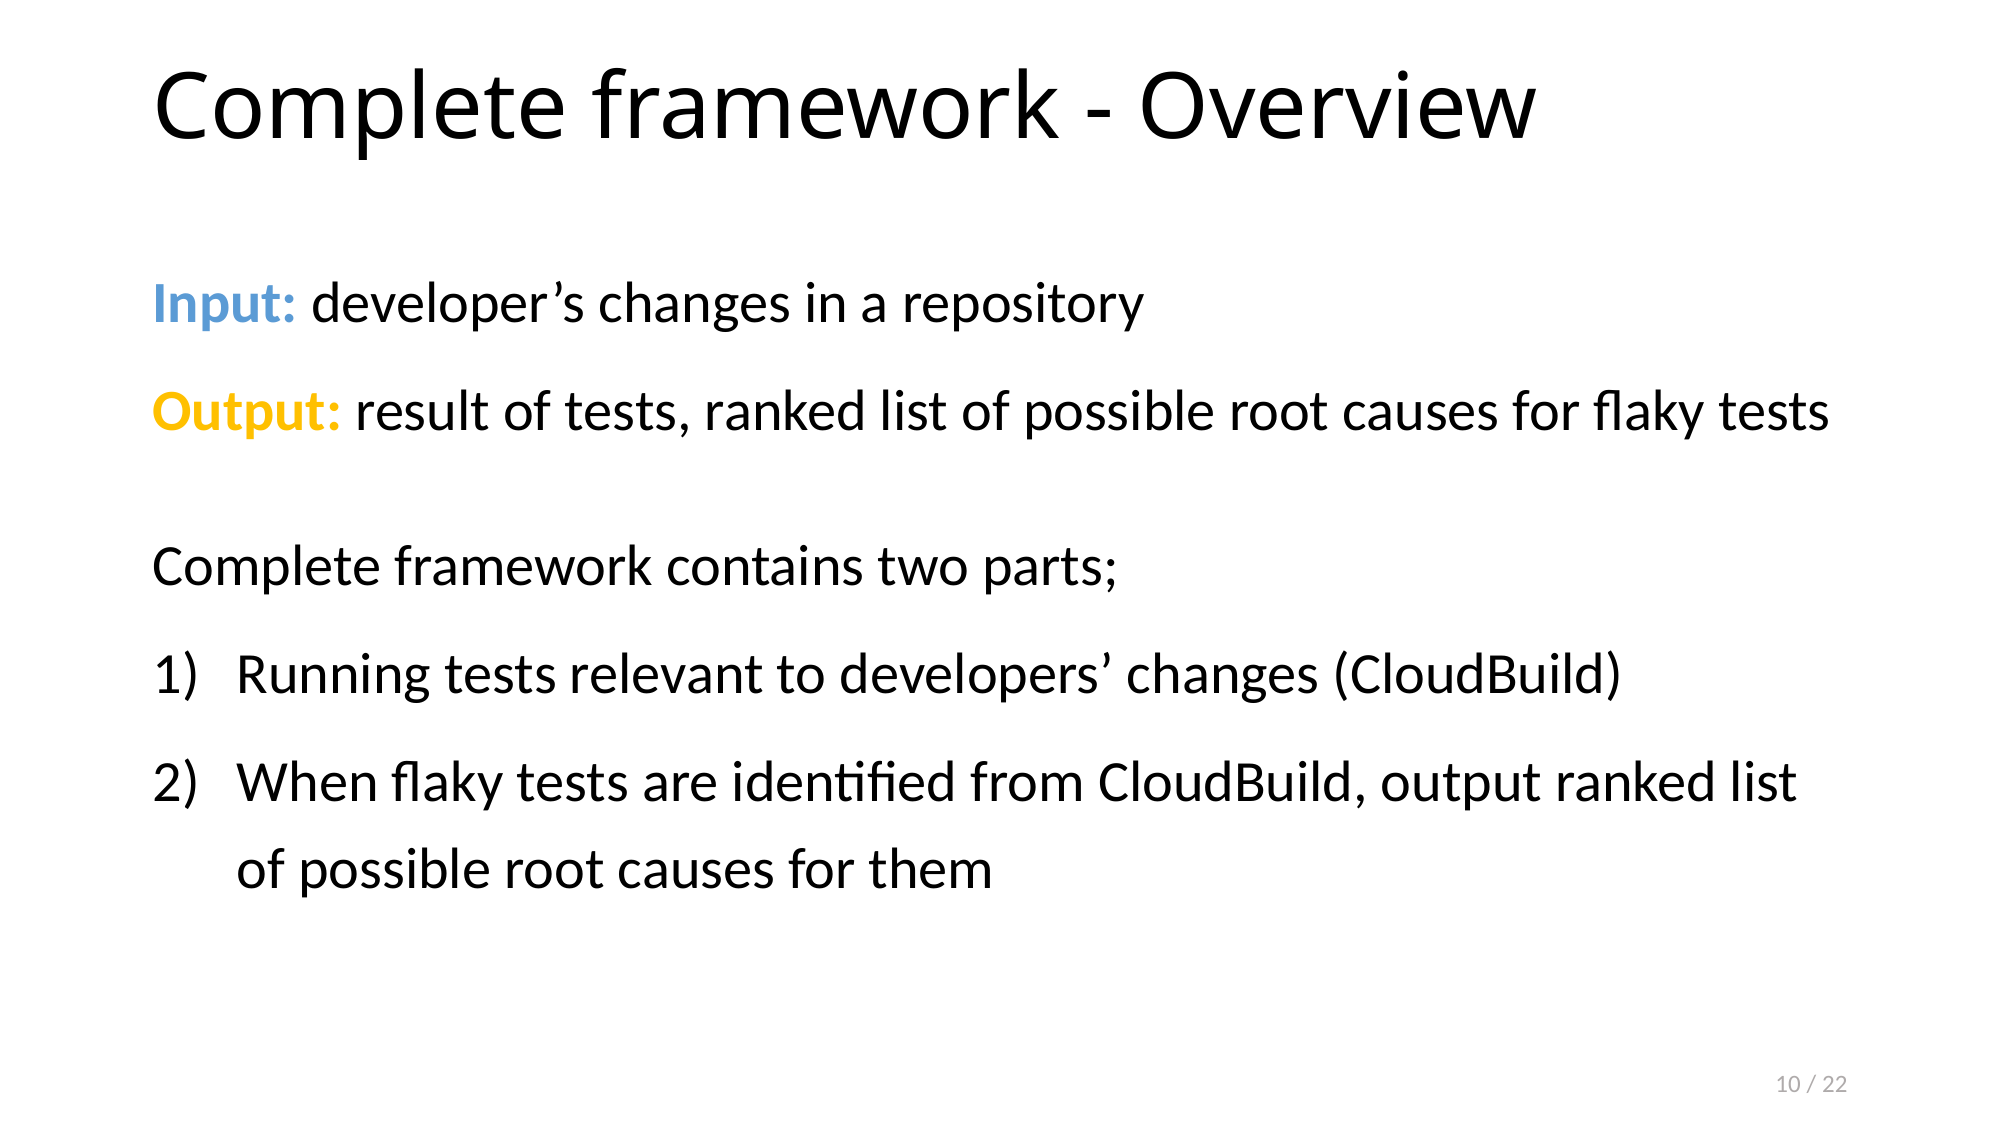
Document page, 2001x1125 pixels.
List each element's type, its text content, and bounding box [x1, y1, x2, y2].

list Input: developer’s changes in a repository Output: result of tests, ranked list of possible root causes for flaky tests Complete framework contains two parts; Running tests relevant to developers’ changes (CloudBuild) When flaky tests are identified from CloudBuild, output ranked list of possible root causes for them [137, 239, 1863, 954]
title Complete framework - Overview [137, 0, 1863, 218]
